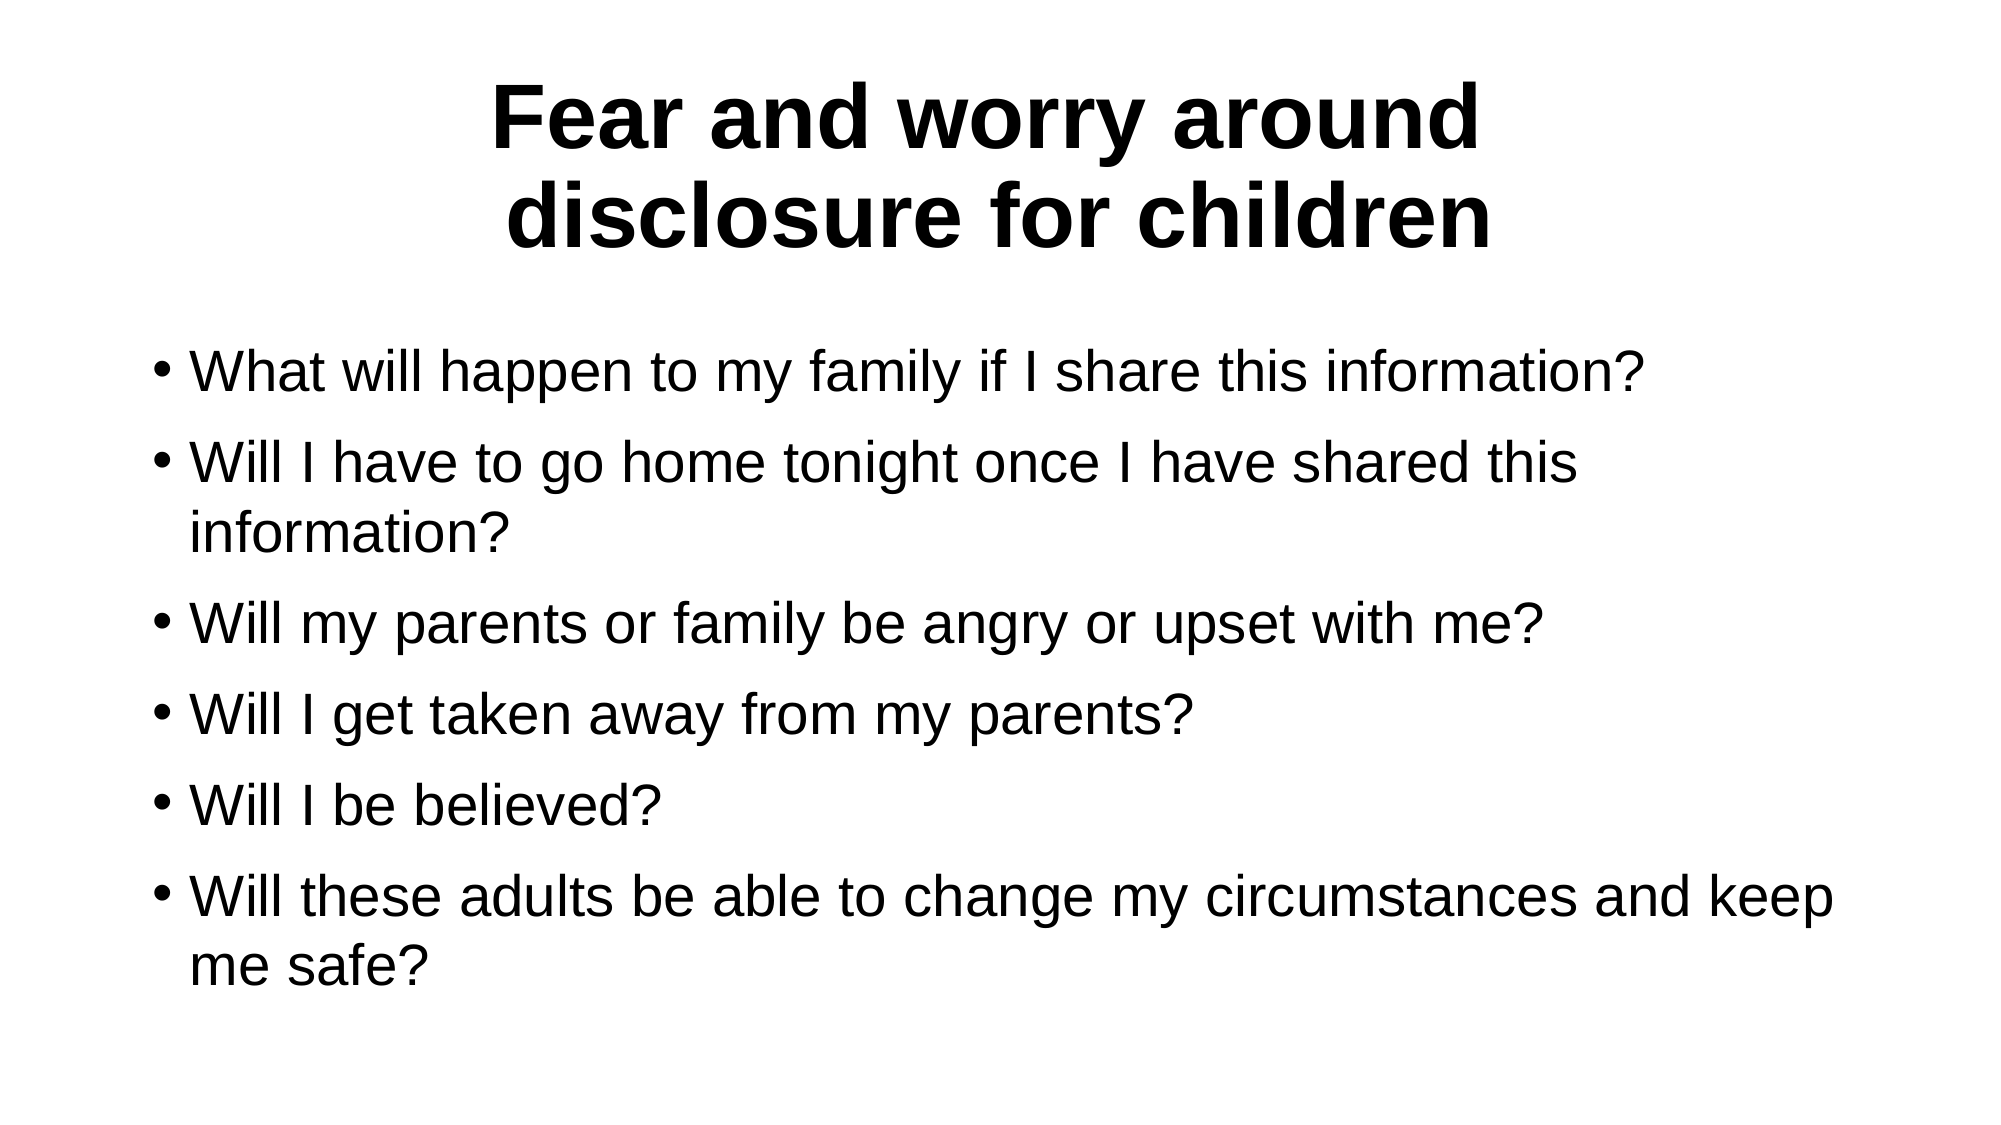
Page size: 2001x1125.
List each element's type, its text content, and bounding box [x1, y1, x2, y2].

title Fear and worry around disclosure for children [0, 59, 2000, 278]
list What will happen to my family if I share this information? Will I have to go home tonight once I have shared this information? Will my parents or family be angry or upset with me? Will I get taken away from my parents? Will I be believed? Will these adults be able to change my circumstances and keep me safe? [137, 325, 1898, 1066]
